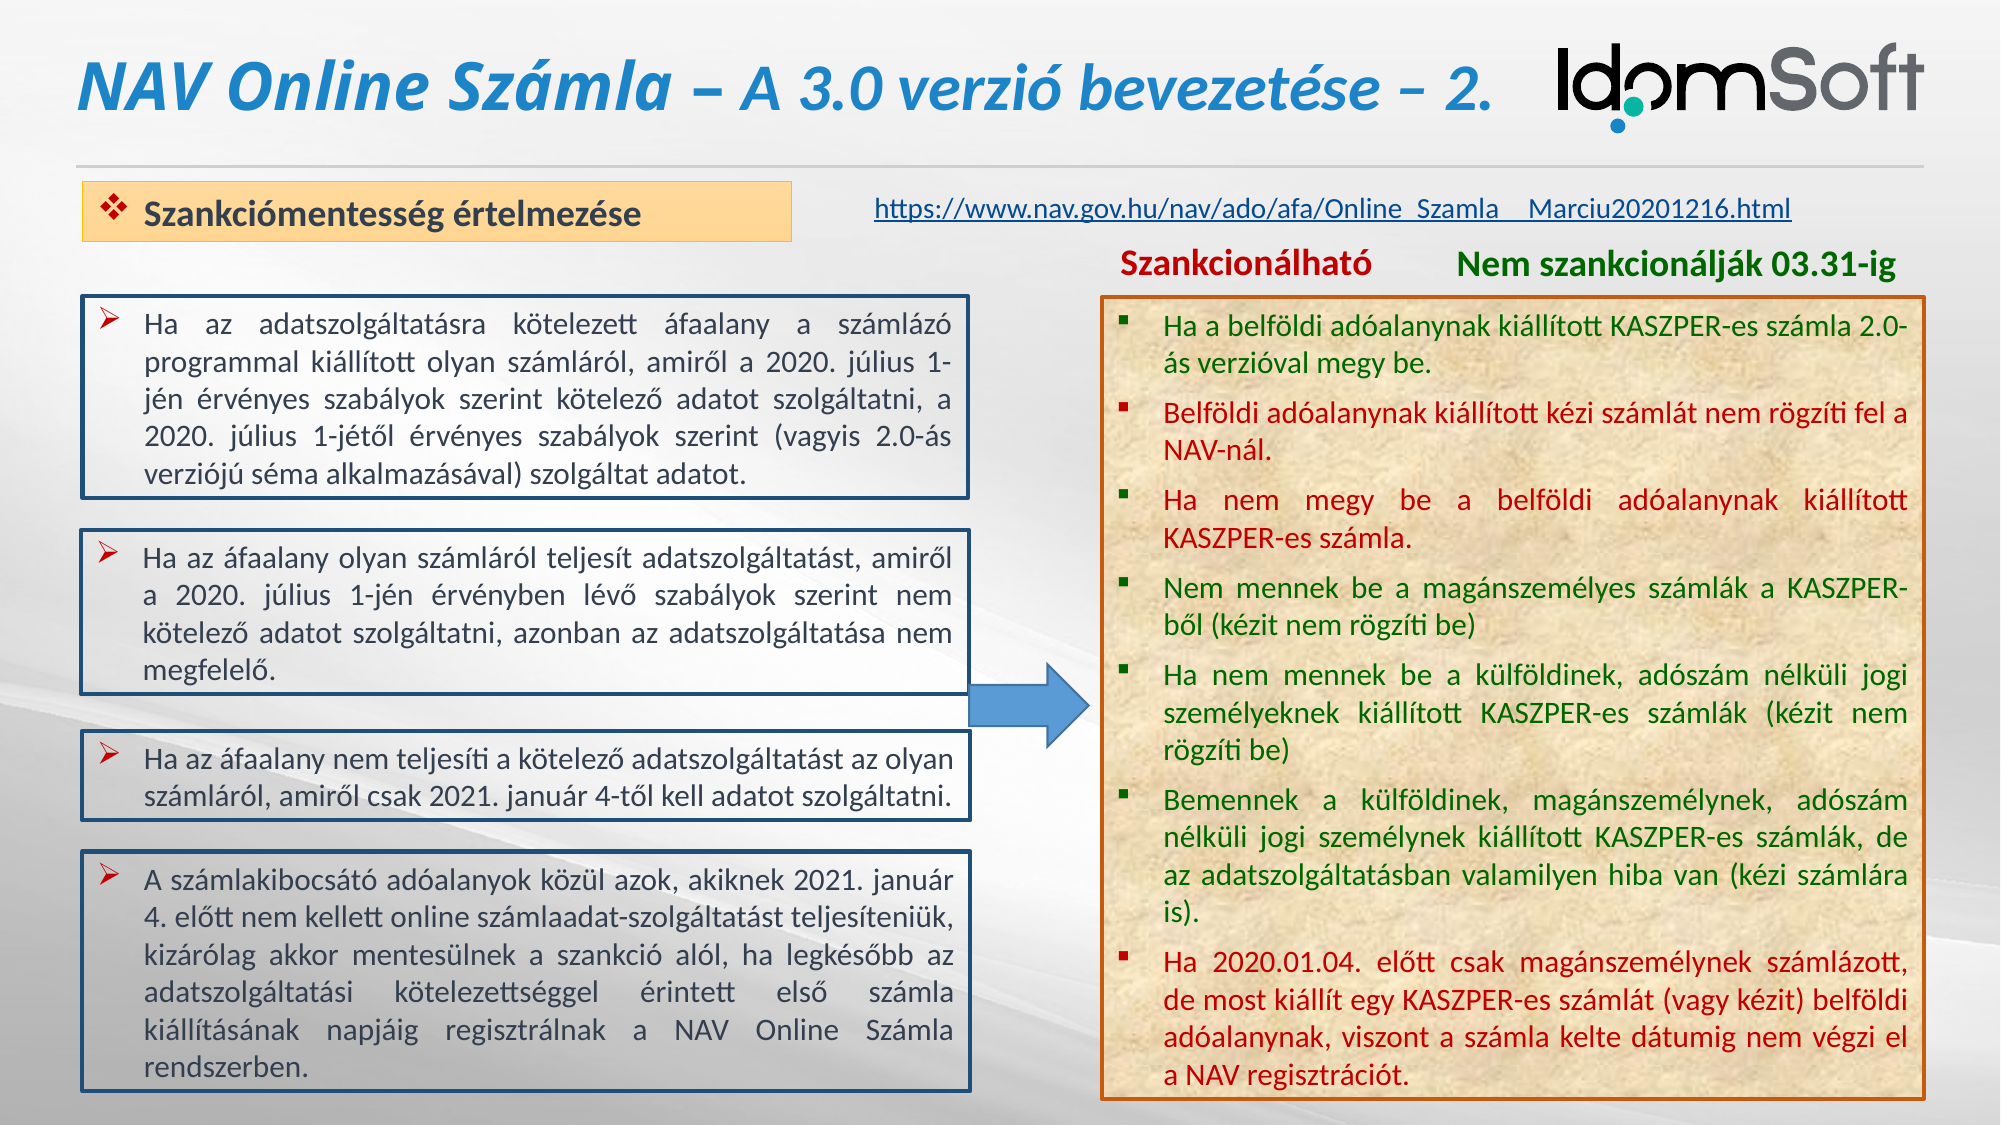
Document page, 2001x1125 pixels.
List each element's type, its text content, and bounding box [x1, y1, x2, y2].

text_box Ha az adatszolgáltatásra kötelezett áfaalany a számlázó programmal kiállított olyan számláról, amiről a 2020. július 1-jén érvényes szabályok szerint kötelező adatot szolgáltatni, a 2020. július 1-jétől érvényes szabályok szerint (vagyis 2.0-ás verziójú séma alkalmazásával) szolgáltat adatot. [82, 295, 968, 498]
text_box [968, 661, 1091, 750]
text_box Szankciómentesség értelmezése [82, 181, 792, 242]
picture [1557, 42, 1925, 134]
text_box Ha az áfaalany nem teljesíti a kötelező adatszolgáltatást az olyan számláról, amiről csak 2021. január 4-től kell adatot szolgáltatni. [82, 730, 971, 821]
slide_number 4 [1412, 1099, 1863, 1103]
title NAV Online Számla – A 3.0 verzió bevezetése – 2. [0, 0, 2000, 167]
picture [0, 0, 2001, 1125]
text_box Nem szankcionálják 03.31-ig [1435, 232, 1918, 292]
text_box Ha az áfaalany olyan számláról teljesít adatszolgáltatást, amiről a 2020. július 1-jén érvényben lévő szabályok szerint nem kötelező adatot szolgáltatni, azonban az adatszolgáltatása nem megfelelő. [81, 529, 969, 695]
text_box Ha a belföldi adóalanynak kiállított KASZPER-es számla 2.0-ás verzióval megy be. Belföldi adóalanynak kiállított kézi számlát nem rögzíti fel a NAV-nál. Ha nem megy be a belföldi adóalanynak kiállított KASZPER-es számla. Nem mennek be a magánszemélyes számlák a KASZPER-ből (kézit nem rögzíti be) Ha nem mennek be a külföldinek, adószám nélküli jogi személyeknek kiállított KASZPER-es számlák (kézit nem rögzíti be) Bemennek a külföldinek, magánszemélynek, adószám nélküli jogi személynek kiállított KASZPER-es számlák, de az adatszolgáltatásban valamilyen hiba van (kézi számlára is). Ha 2020.01.04. előtt csak magánszemélynek számlázott, de most kiállít egy KASZPER-es számlát (vagy kézit) belföldi adóalanynak, viszont a számla kelte dátumig nem végzi el a NAV regisztrációt. [1101, 297, 1925, 1099]
text_box A számlakibocsátó adóalanyok közül azok, akiknek 2021. január 4. előtt nem kellett online számlaadat-szolgáltatást teljesíteniük, kizárólag akkor mentesülnek a szankció alól, ha legkésőbb az adatszolgáltatási kötelezettséggel érintett első számla kiállításának napjáig regisztrálnak a NAV Online Számla rendszerben. [82, 851, 971, 1091]
text_box https://www.nav.gov.hu/nav/ado/afa/Online_Szamla__Marciu20201216.html [859, 181, 1925, 232]
text_box Szankcionálható [1072, 230, 1421, 291]
